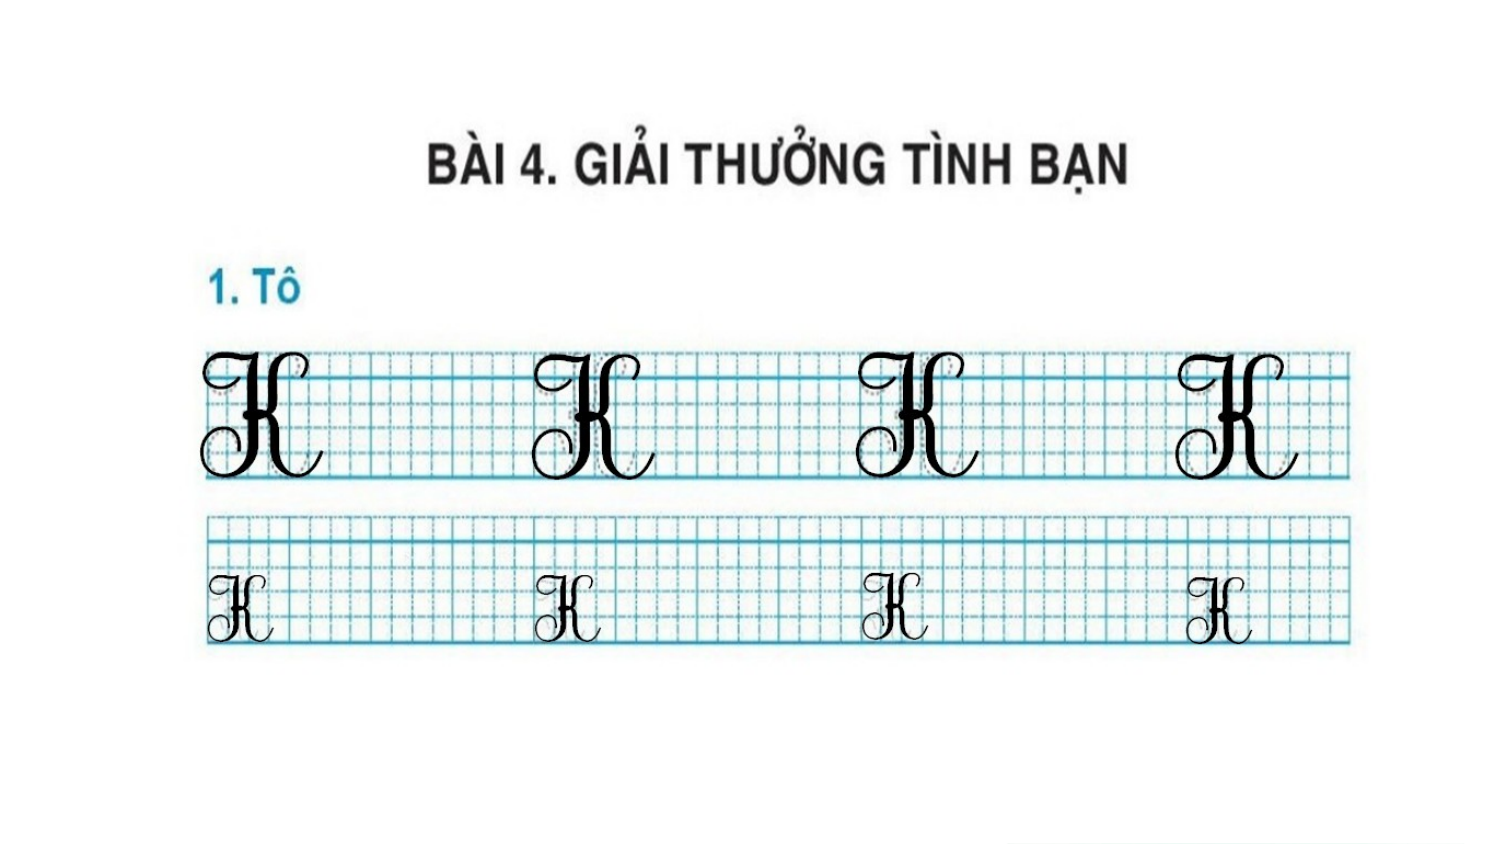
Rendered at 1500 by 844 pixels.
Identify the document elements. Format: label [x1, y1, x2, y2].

picture [162, 96, 1401, 767]
